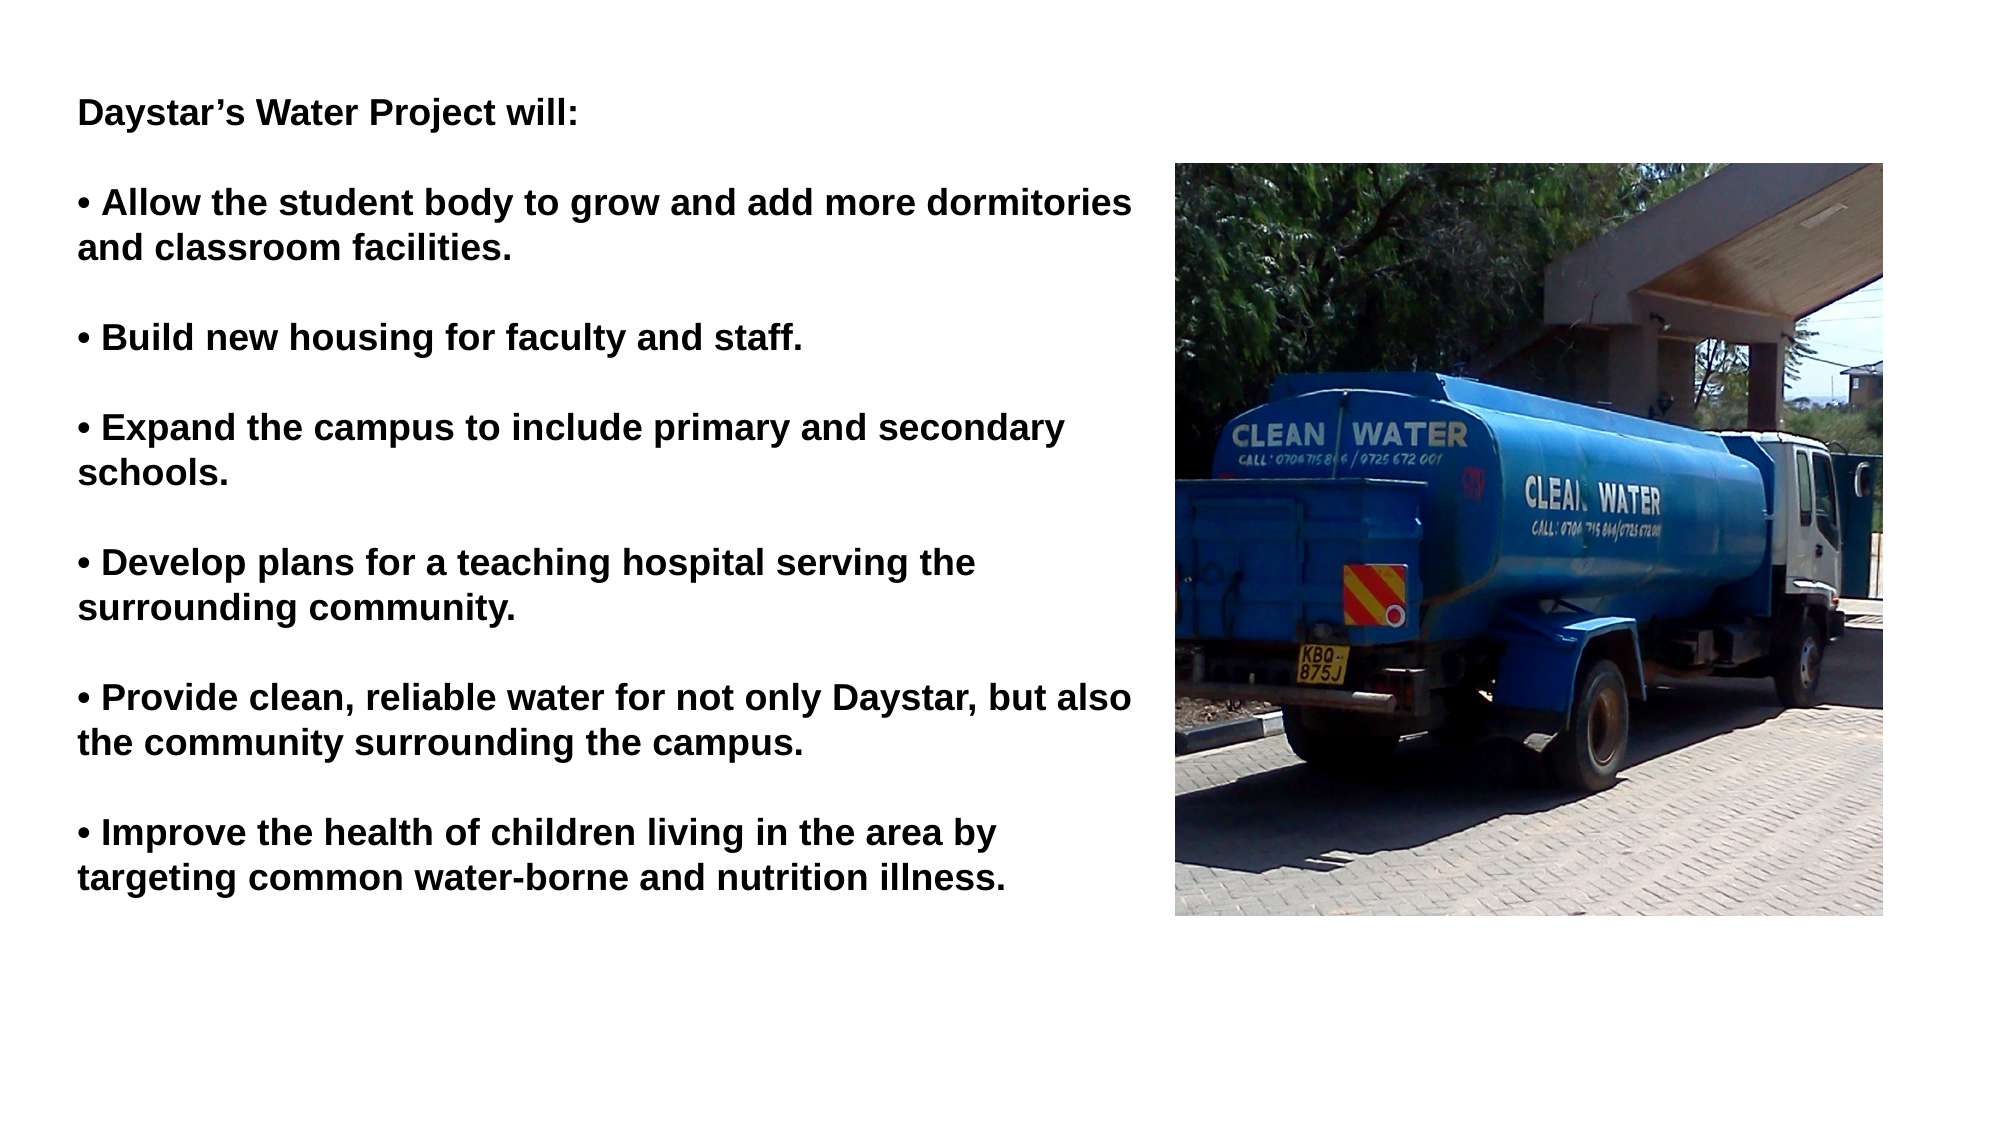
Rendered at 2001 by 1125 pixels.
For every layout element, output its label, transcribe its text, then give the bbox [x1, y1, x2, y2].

text_box Daystar’s Water Project will: • Allow the student body to grow and add more dormitories and classroom facilities. • Build new housing for faculty and staff. • Expand the campus to include primary and secondary schools. • Develop plans for a teaching hospital serving the surrounding community. • Provide clean, reliable water for not only Daystar, but also the community surrounding the campus. • Improve the health of children living in the area by targeting common water-borne and nutrition illness. [62, 80, 1162, 905]
picture [1174, 163, 1883, 916]
